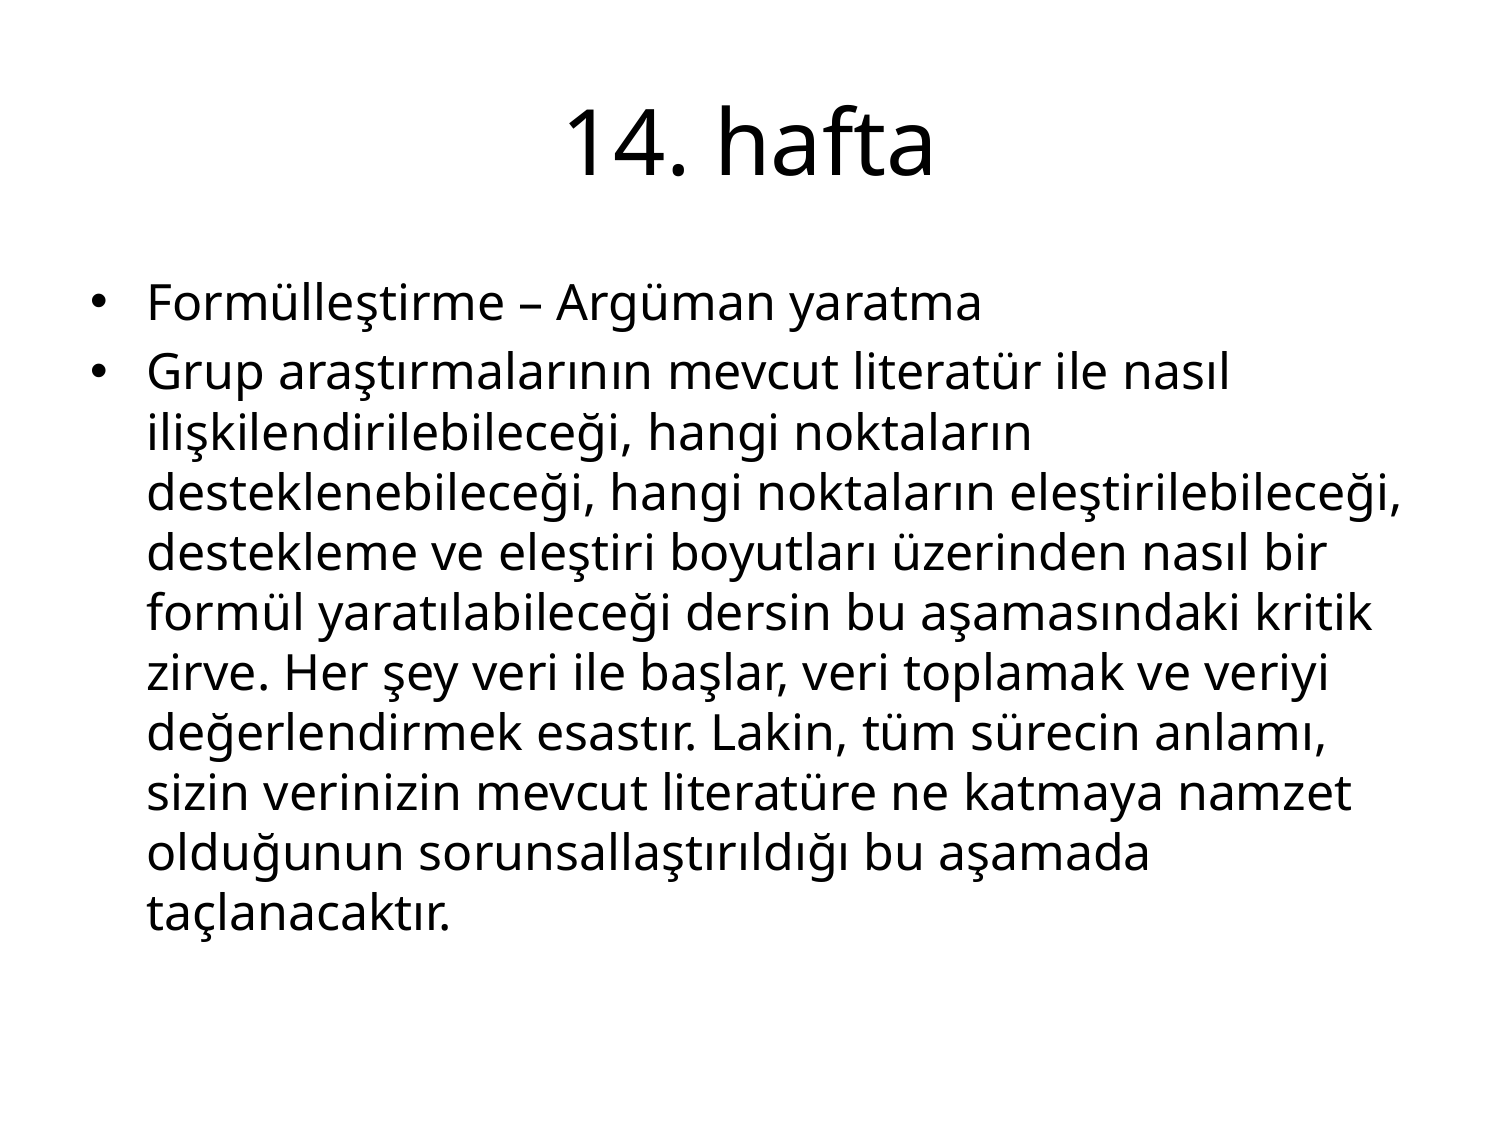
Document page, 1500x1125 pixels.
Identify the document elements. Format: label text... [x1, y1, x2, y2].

title 14. hafta [75, 45, 1425, 233]
list Formülleştirme – Argüman yaratma Grup araştırmalarının mevcut literatür ile nasıl ilişkilendirilebileceği, hangi noktaların desteklenebileceği, hangi noktaların eleştirilebileceği, destekleme ve eleştiri boyutları üzerinden nasıl bir formül yaratılabileceği dersin bu aşamasındaki kritik zirve. Her şey veri ile başlar, veri toplamak ve veriyi değerlendirmek esastır. Lakin, tüm sürecin anlamı, sizin verinizin mevcut literatüre ne katmaya namzet olduğunun sorunsallaştırıldığı bu aşamada taçlanacaktır. [75, 262, 1425, 1005]
